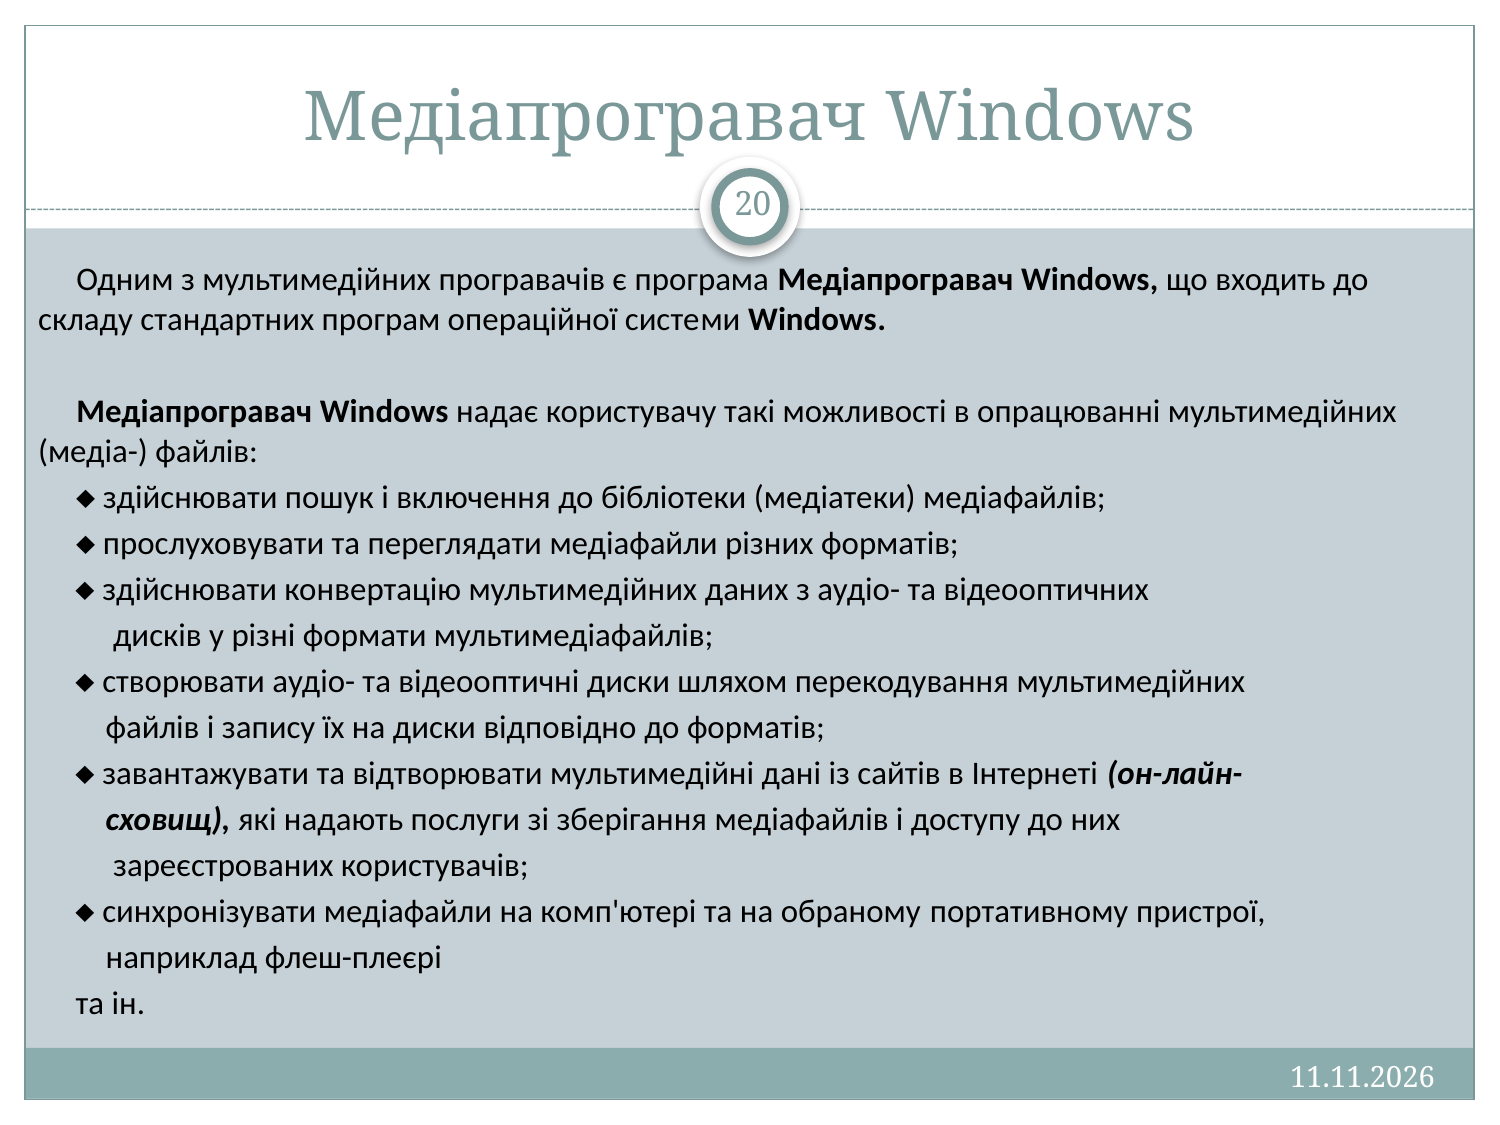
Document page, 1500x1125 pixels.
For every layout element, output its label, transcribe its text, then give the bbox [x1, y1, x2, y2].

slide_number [950, 1050, 1450, 1111]
title Медіапрогравач Windows [49, 37, 1450, 162]
list Одним з мультимедійних програвачів є програма Медіапрогравач Windows, що входить до складу стандартних програм операційної систе­ми Windows. Медіапрогравач Windows надає користувачу такі можливості в опрацюванні мультимедійних (медіа-) файлів:  здійснювати пошук і включення до бібліотеки (медіатеки) медіафайлів;  прослуховувати та переглядати медіафайли різних форматів;  здійснювати конвертацію мультимедійних даних з аудіо- та відеооптичних дисків у різні формати мультимедіафайлів;  створювати аудіо- та відеооптичні диски шляхом перекодування мультимедійних файлів і запису їх на диски відповідно до форматів;  завантажувати та відтворювати мультимедійні дані із сайтів в Інтернеті (он-лайн- сховищ), які надають послуги зі зберігання медіафайлів і доступу до них зареєстрованих користувачів;  синхронізувати медіафайли на комп'ютері та на обраному портативному пристрої, наприклад флеш-плеєрі та ін. [23, 250, 1465, 1043]
footer [50, 1051, 638, 1112]
slide_number 20 [715, 168, 791, 241]
